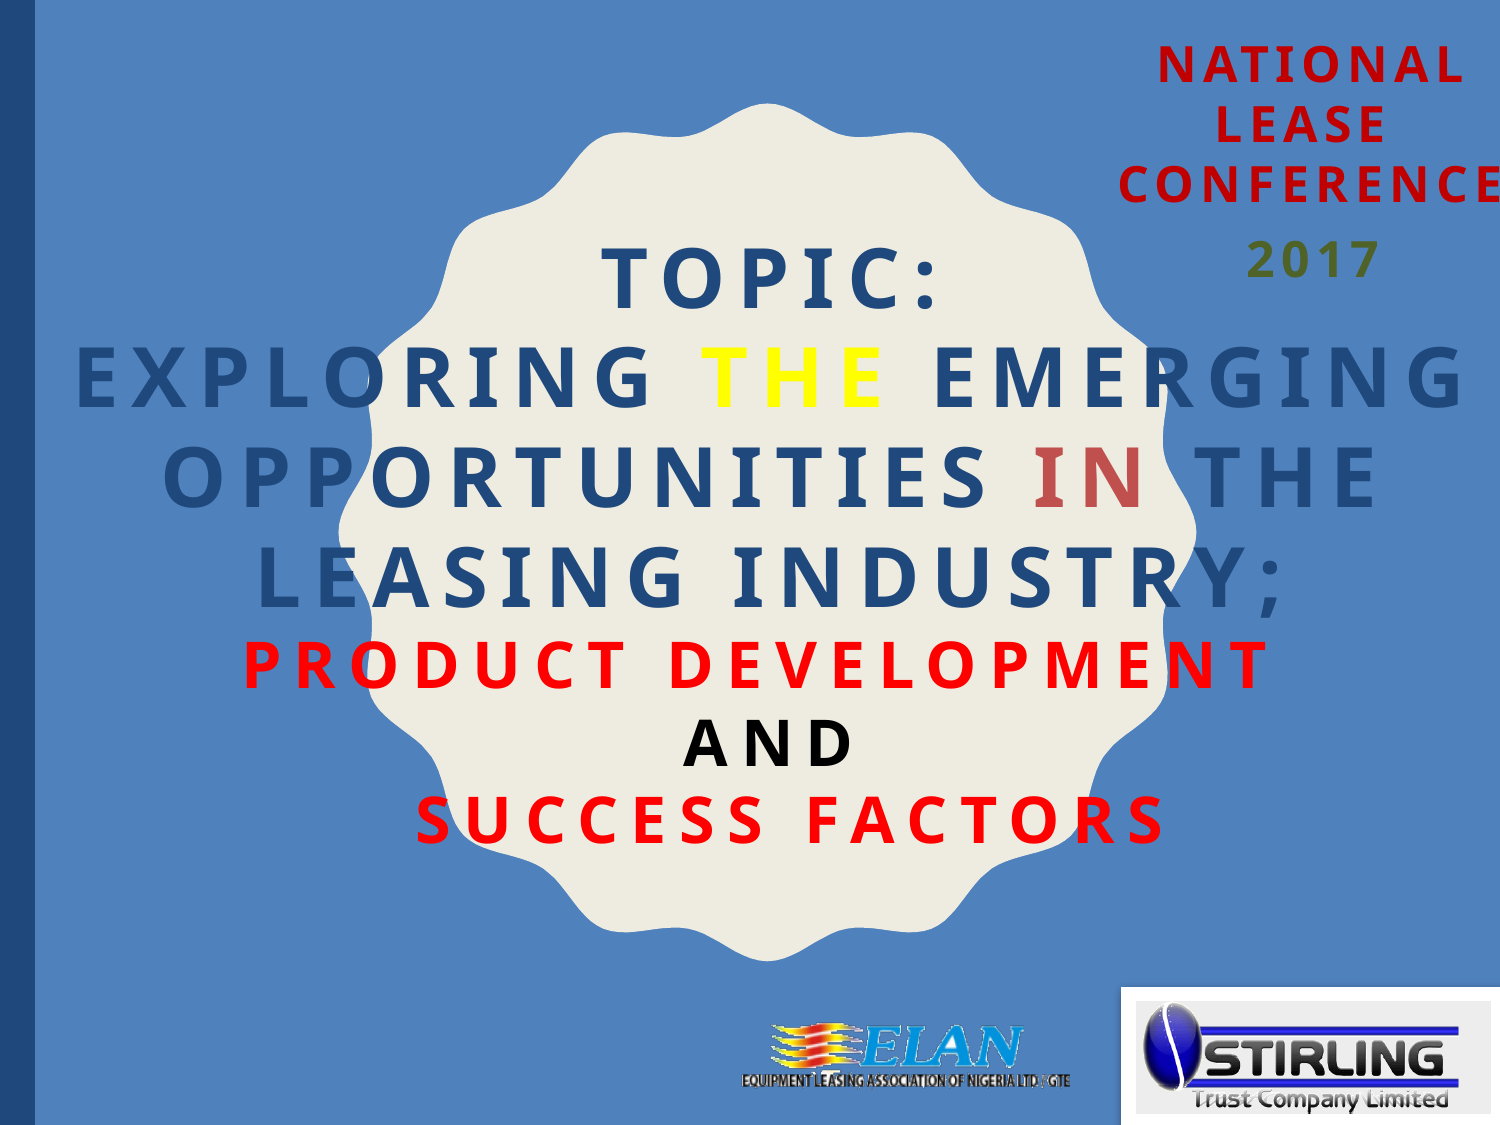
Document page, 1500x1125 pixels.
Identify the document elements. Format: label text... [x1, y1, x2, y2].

subtitle [272, 980, 1263, 1103]
title TOPIC: EXPLORING THE EMERGING OPPORTUNITIES IN THE LEASING INDUSTRY; PRODUCT DEVELOPMENT AND SUCCESS FACTORS [0, 180, 1500, 902]
picture [735, 1014, 1079, 1099]
text_box NATIONAL LEASE CONFERENCE 2017 [1100, 24, 1500, 226]
picture [1135, 1001, 1491, 1114]
